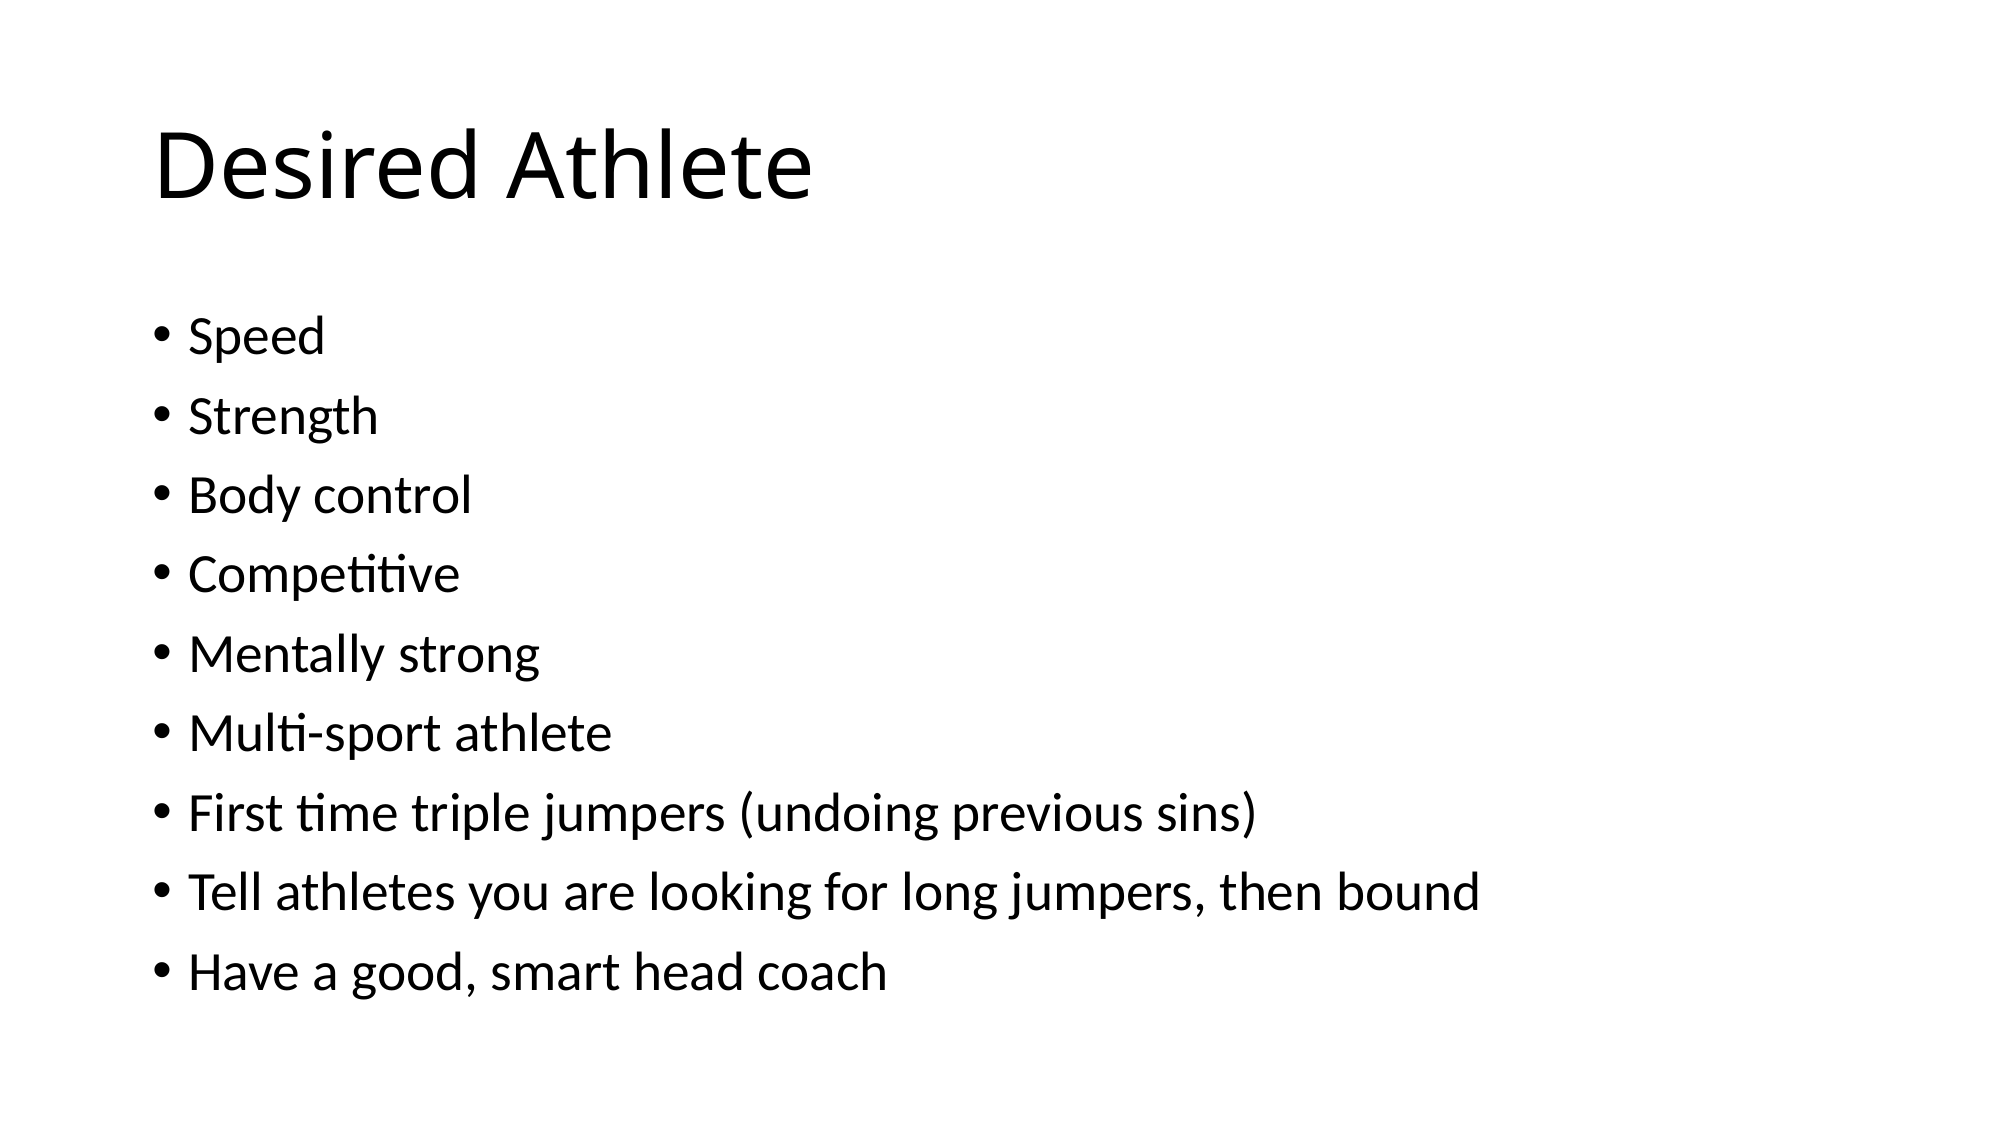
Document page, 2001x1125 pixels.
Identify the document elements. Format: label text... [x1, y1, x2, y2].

title Desired Athlete [137, 59, 1863, 278]
list Speed Strength Body control Competitive Mentally strong Multi-sport athlete First time triple jumpers (undoing previous sins) Tell athletes you are looking for long jumpers, then bound Have a good, smart head coach [137, 299, 1863, 1014]
